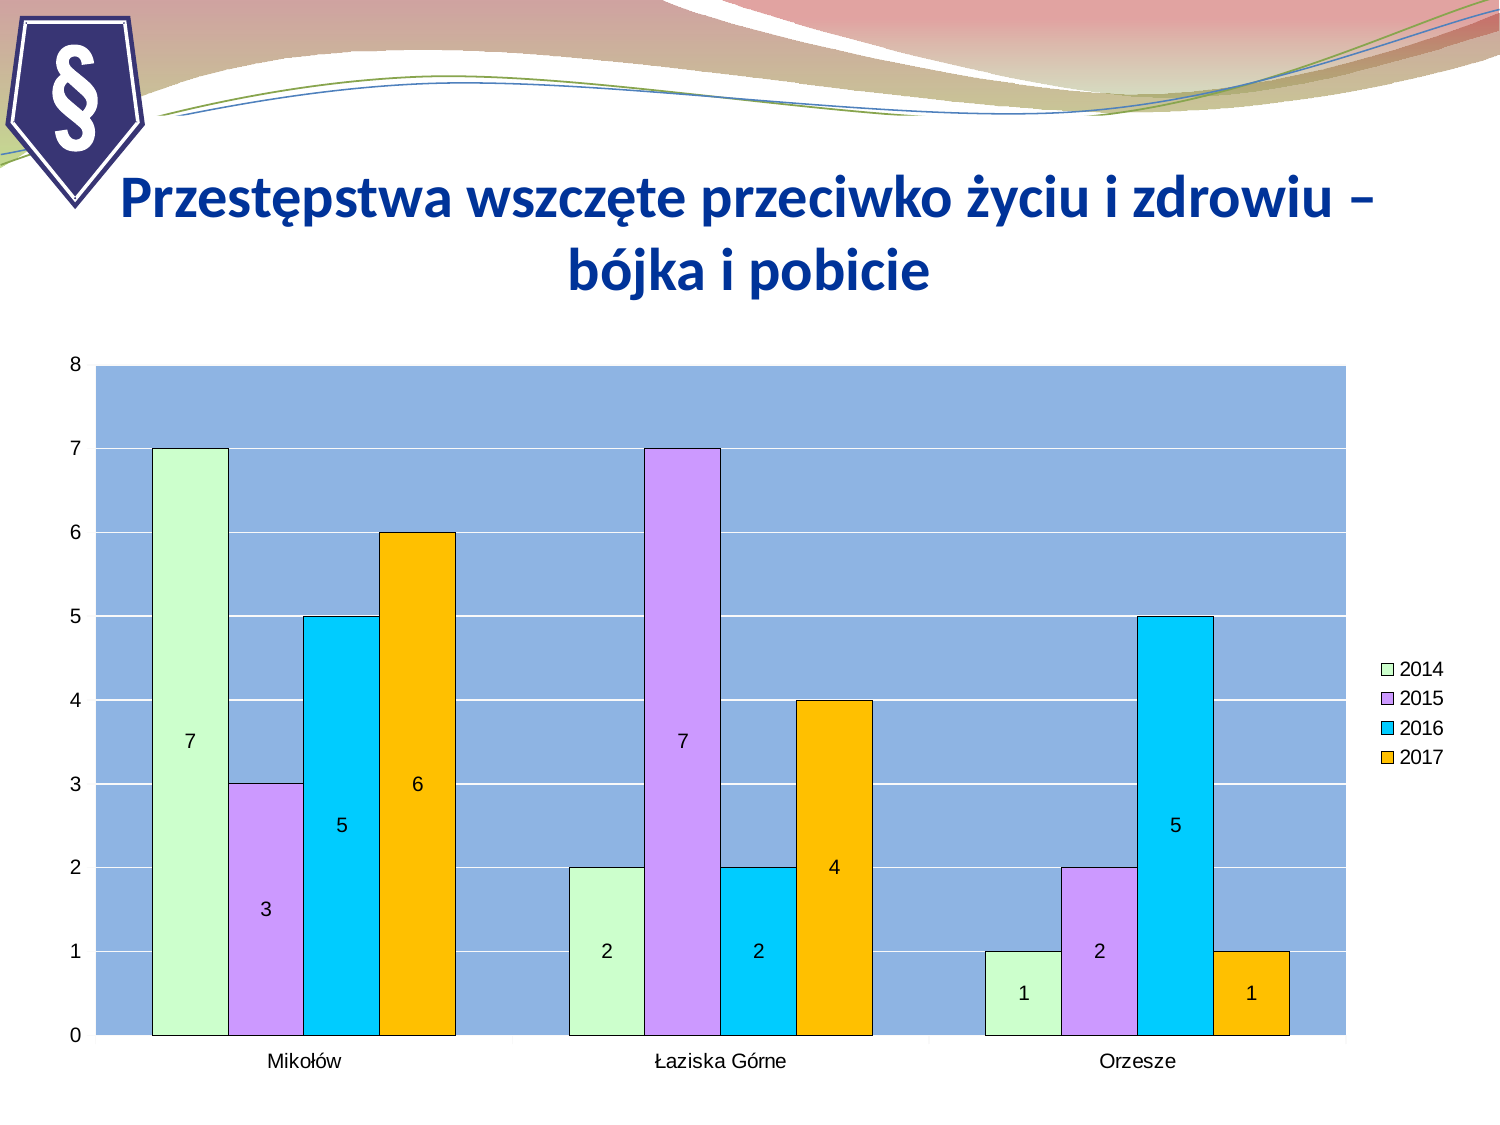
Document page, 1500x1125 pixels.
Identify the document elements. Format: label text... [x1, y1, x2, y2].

picture [0, 0, 153, 210]
text_box Przestępstwa wszczęte przeciwko życiu i zdrowiu – bójka i pobicie [75, 115, 1425, 303]
chart [41, 337, 1464, 1089]
